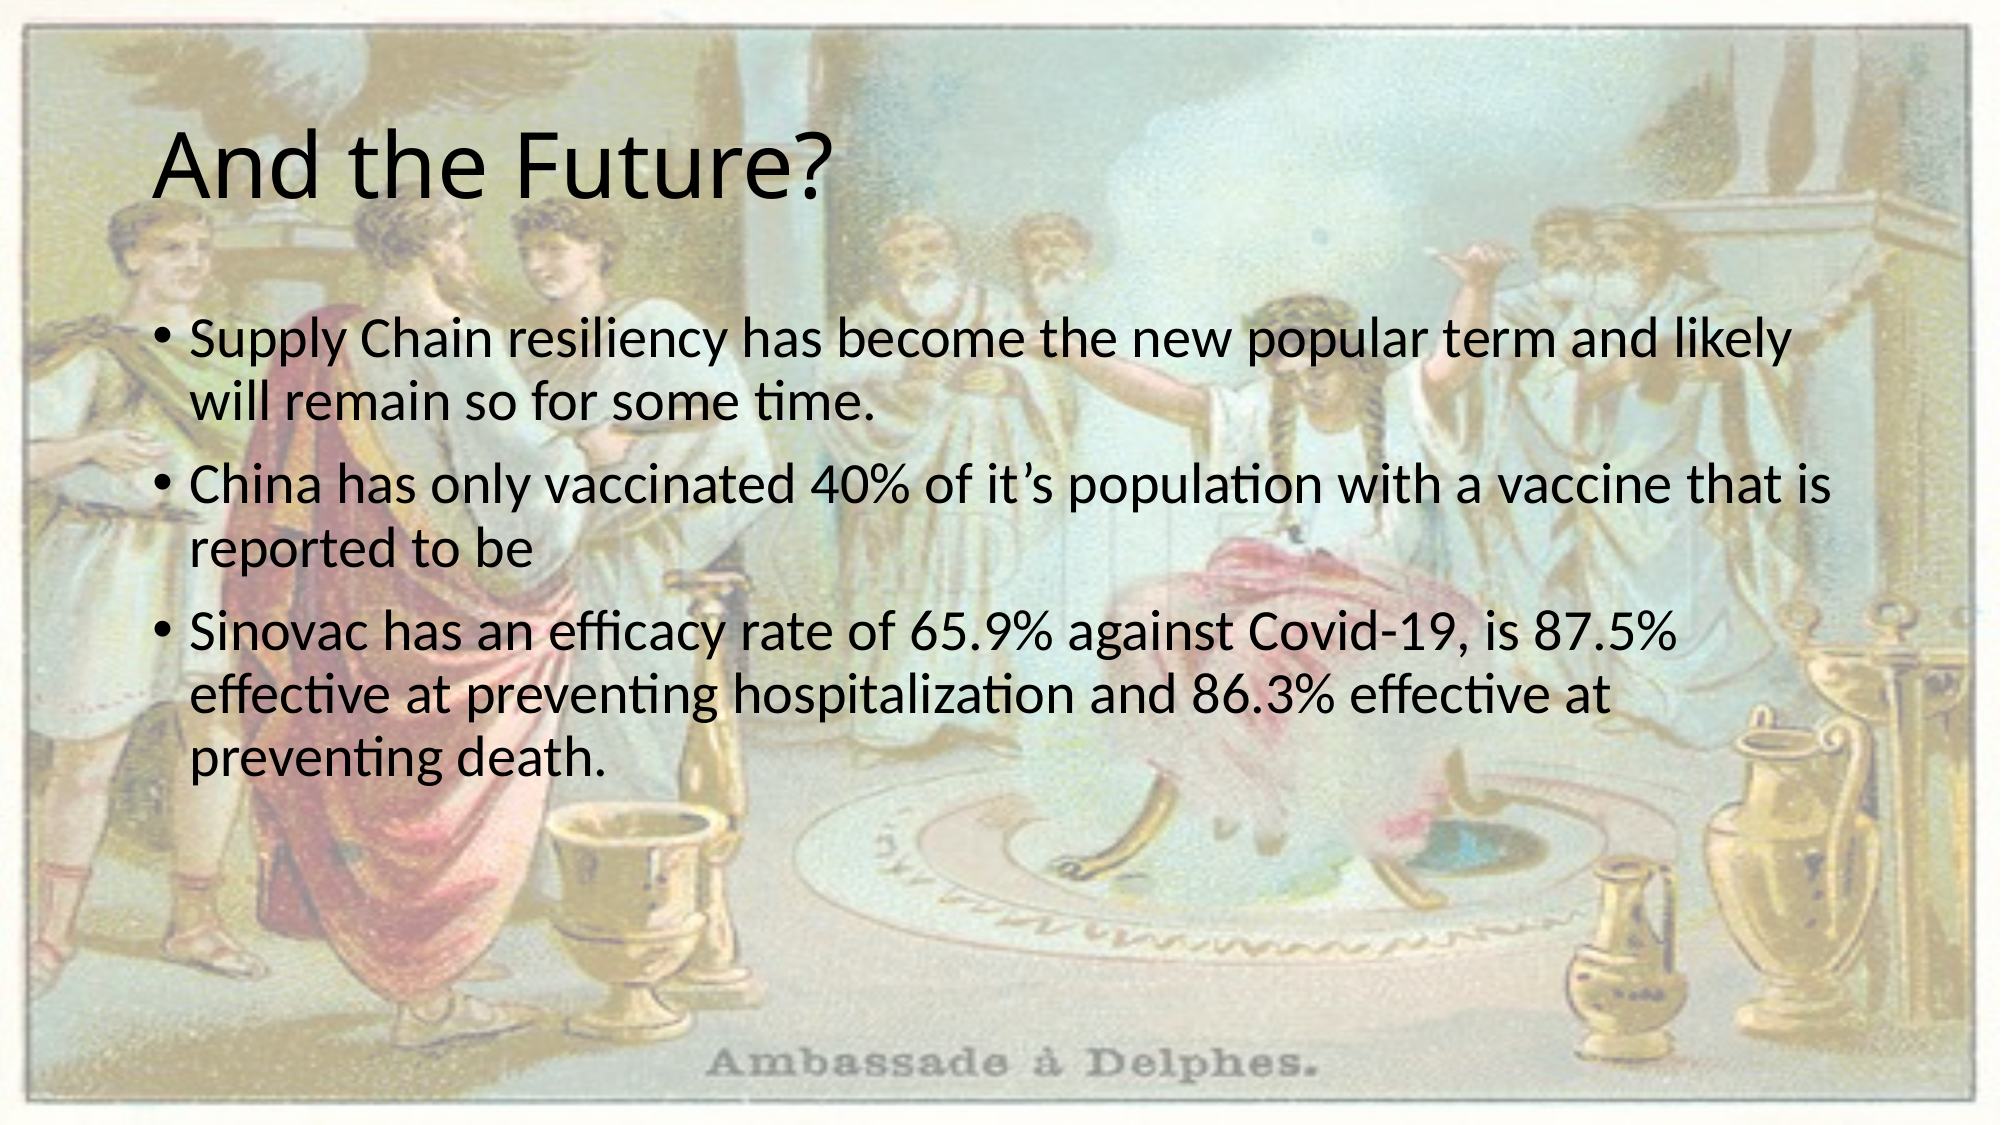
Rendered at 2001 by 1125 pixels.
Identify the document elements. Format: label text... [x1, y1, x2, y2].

title And the Future? [137, 59, 1863, 278]
list Supply Chain resiliency has become the new popular term and likely will remain so for some time. China has only vaccinated 40% of it’s population with a vaccine that is reported to be Sinovac has an efficacy rate of 65.9% against Covid-19, is 87.5% effective at preventing hospitalization and 86.3% effective at preventing death. [137, 299, 1863, 1014]
